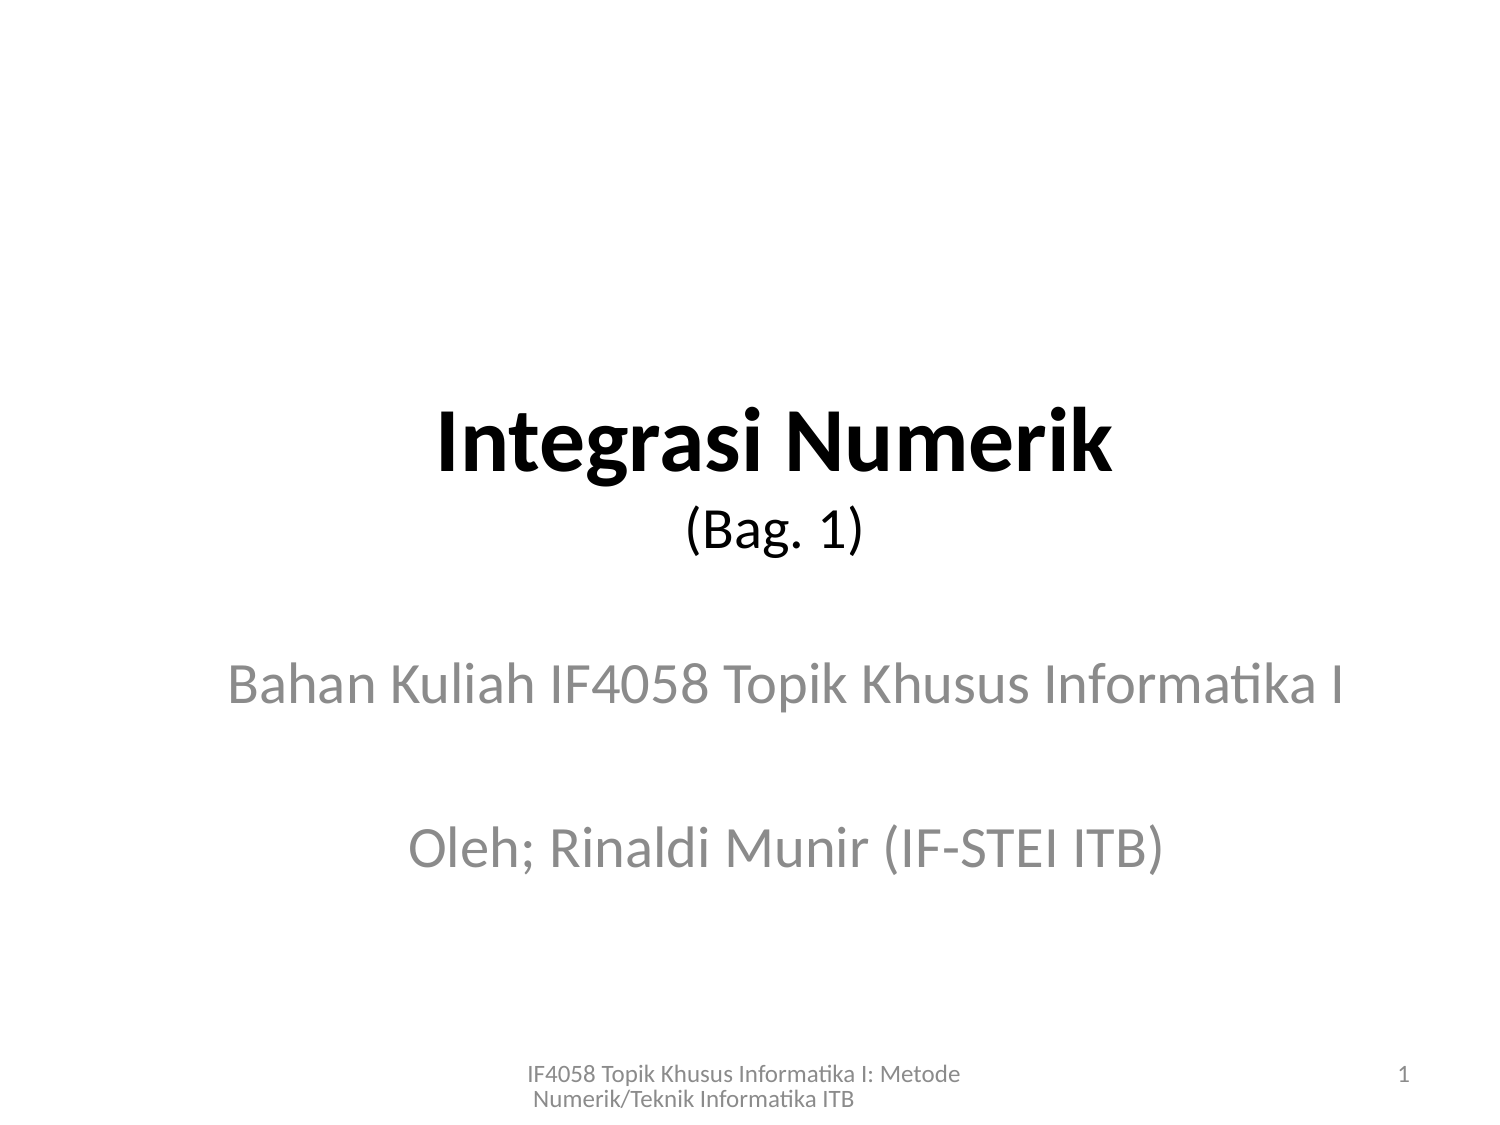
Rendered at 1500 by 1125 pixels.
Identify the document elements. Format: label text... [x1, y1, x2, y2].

footer IF4058 Topik Khusus Informatika I: Metode Numerik/Teknik Informatika ITB [512, 1042, 988, 1103]
title Integrasi Numerik (Bag. 1) [112, 349, 1438, 591]
slide_number 1 [1074, 1042, 1425, 1103]
subtitle Bahan Kuliah IF4058 Topik Khusus Informatika I Oleh; Rinaldi Munir (IF-STEI ITB) [200, 637, 1375, 925]
